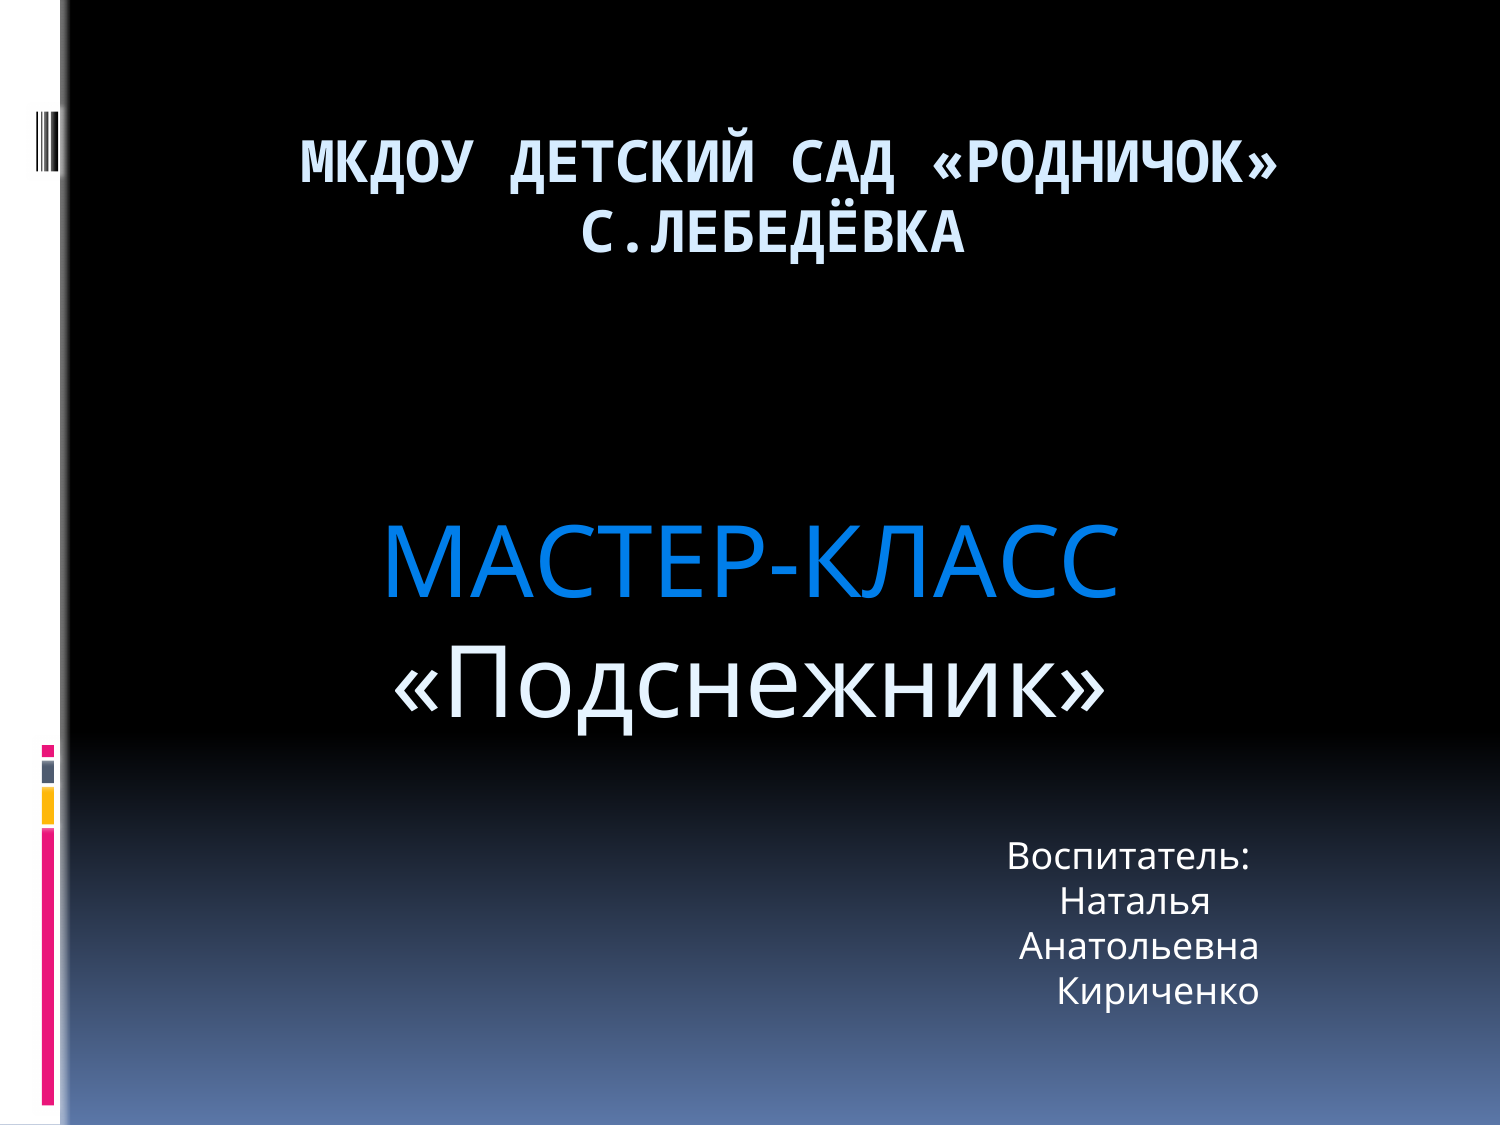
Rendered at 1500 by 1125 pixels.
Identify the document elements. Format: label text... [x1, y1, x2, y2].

title МКДОУ детский сад «Родничок» с.Лебедёвка [70, 117, 1477, 282]
subtitle МАСТЕР-КЛАСС «Подснежник» Воспитатель: Наталья Анатольевна Кириченко [225, 292, 1275, 1020]
